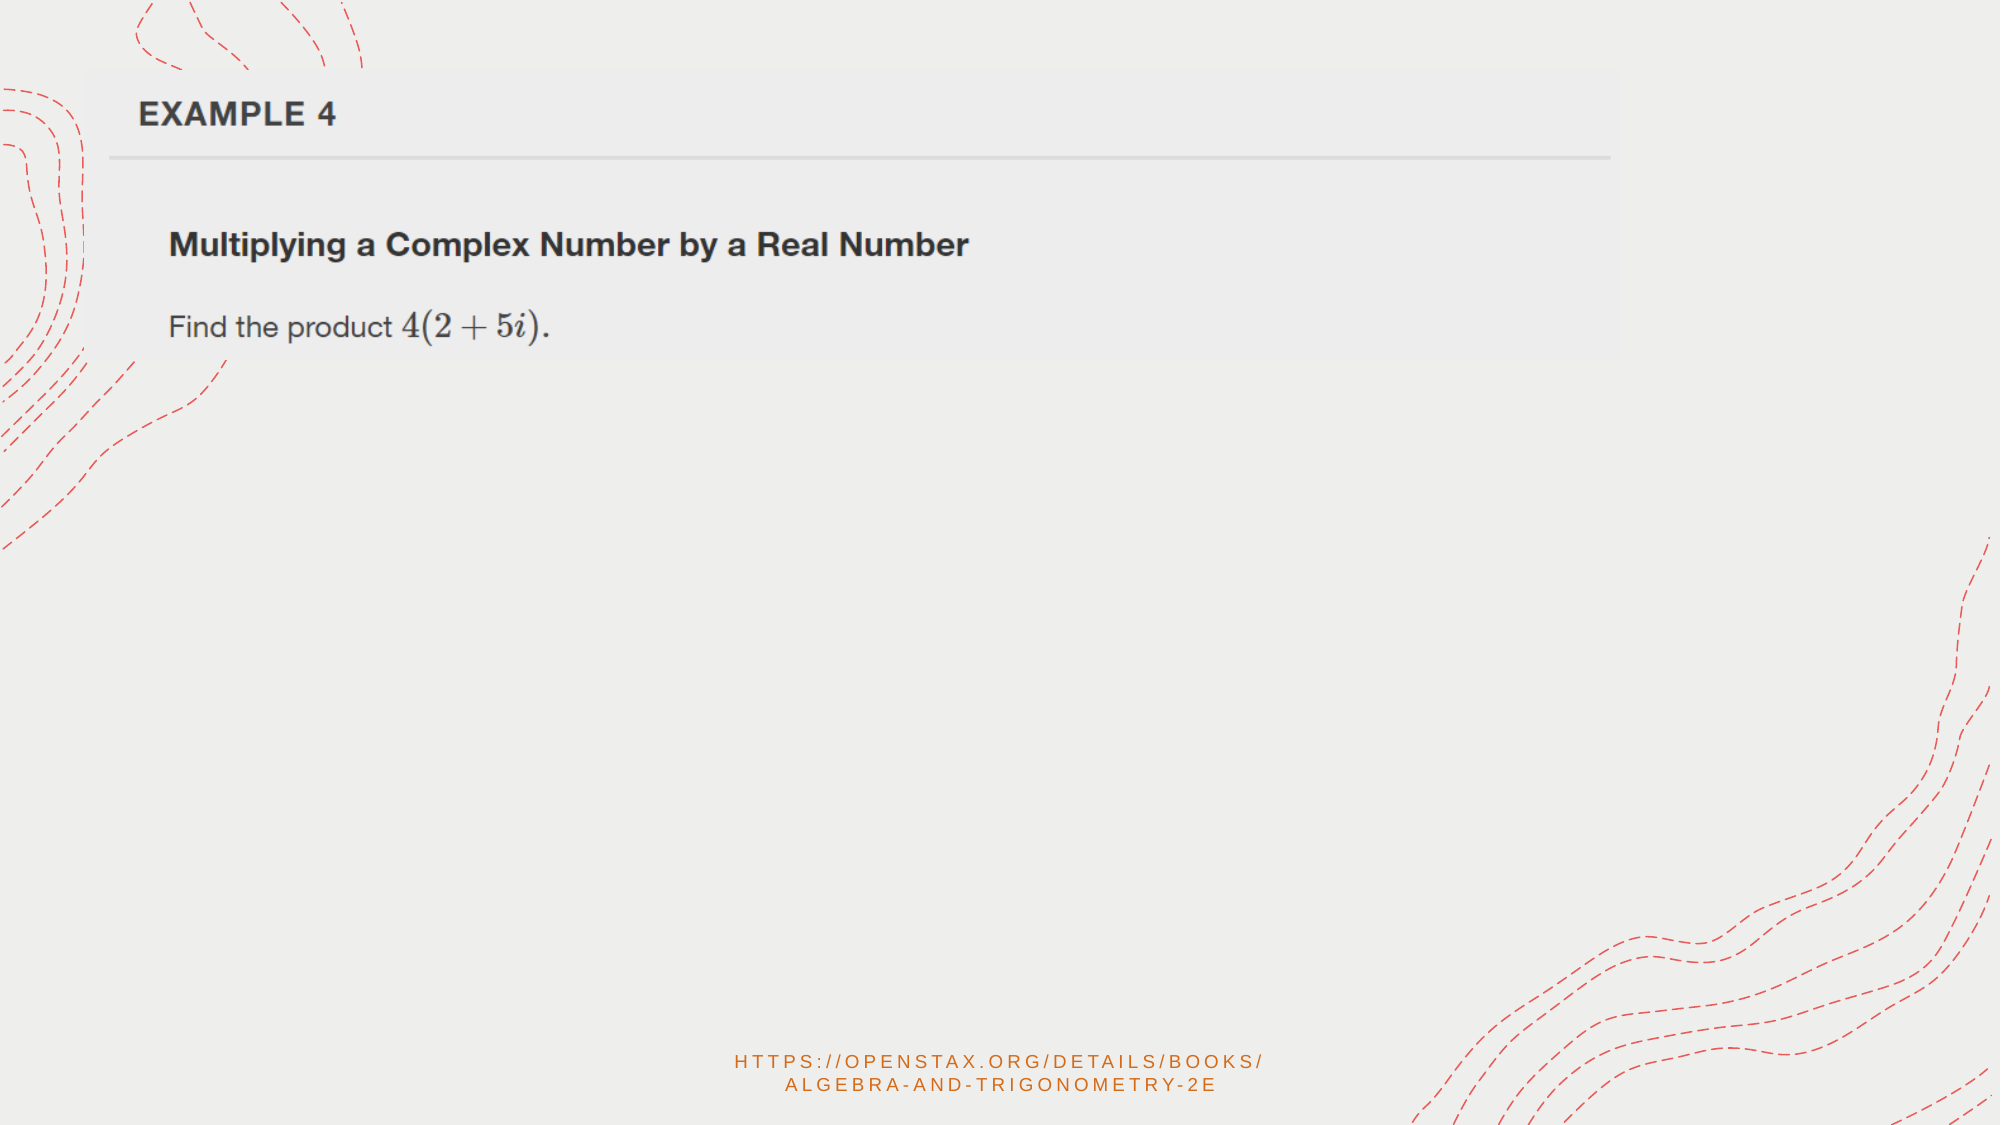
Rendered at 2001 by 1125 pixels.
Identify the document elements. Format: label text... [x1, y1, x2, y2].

picture [84, 70, 1621, 360]
footer https://openstax.org/details/books/algebra-and-trigonometry-2e [662, 1042, 1338, 1103]
